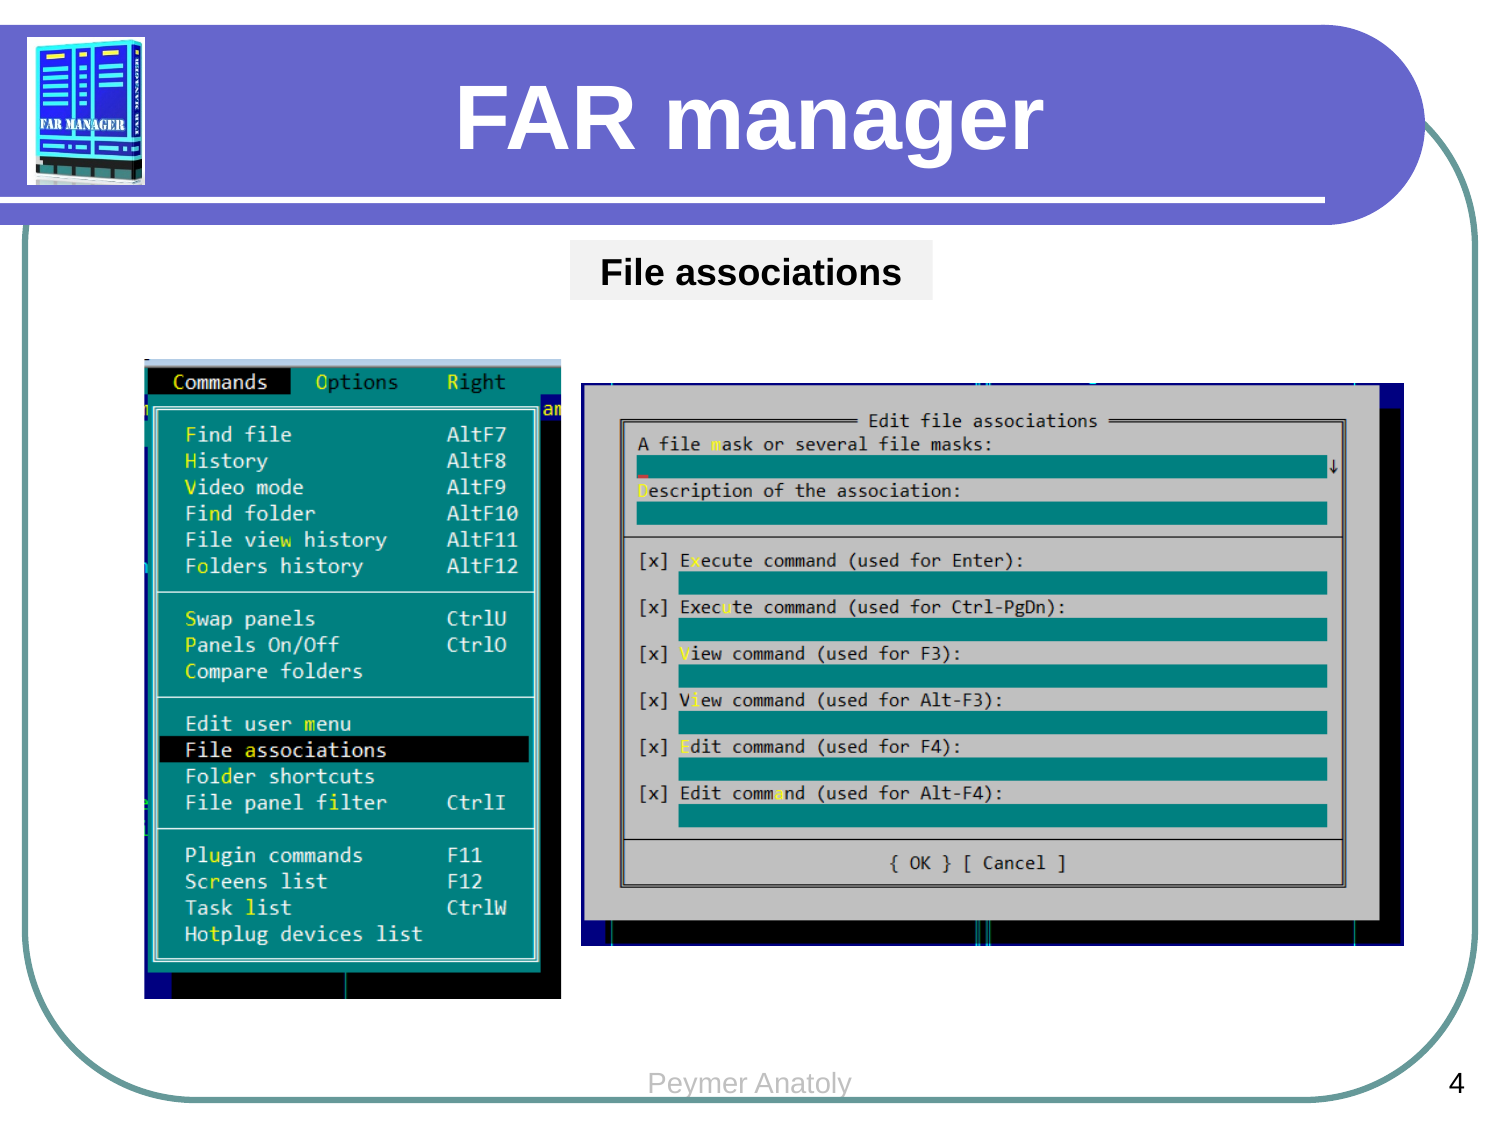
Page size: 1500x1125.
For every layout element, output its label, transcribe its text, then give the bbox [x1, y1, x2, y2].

text_box [24, 125, 1475, 1101]
picture [26, 37, 145, 185]
text_box File associations [570, 240, 933, 300]
text_box [0, 200, 1311, 225]
text_box [0, 24, 449, 199]
picture [581, 383, 1404, 946]
text_box [1224, 24, 1426, 225]
slide_number 4 [1379, 1056, 1481, 1108]
text_box [1050, 24, 1321, 200]
picture [143, 359, 562, 1000]
text_box FAR manager [449, 24, 1050, 200]
